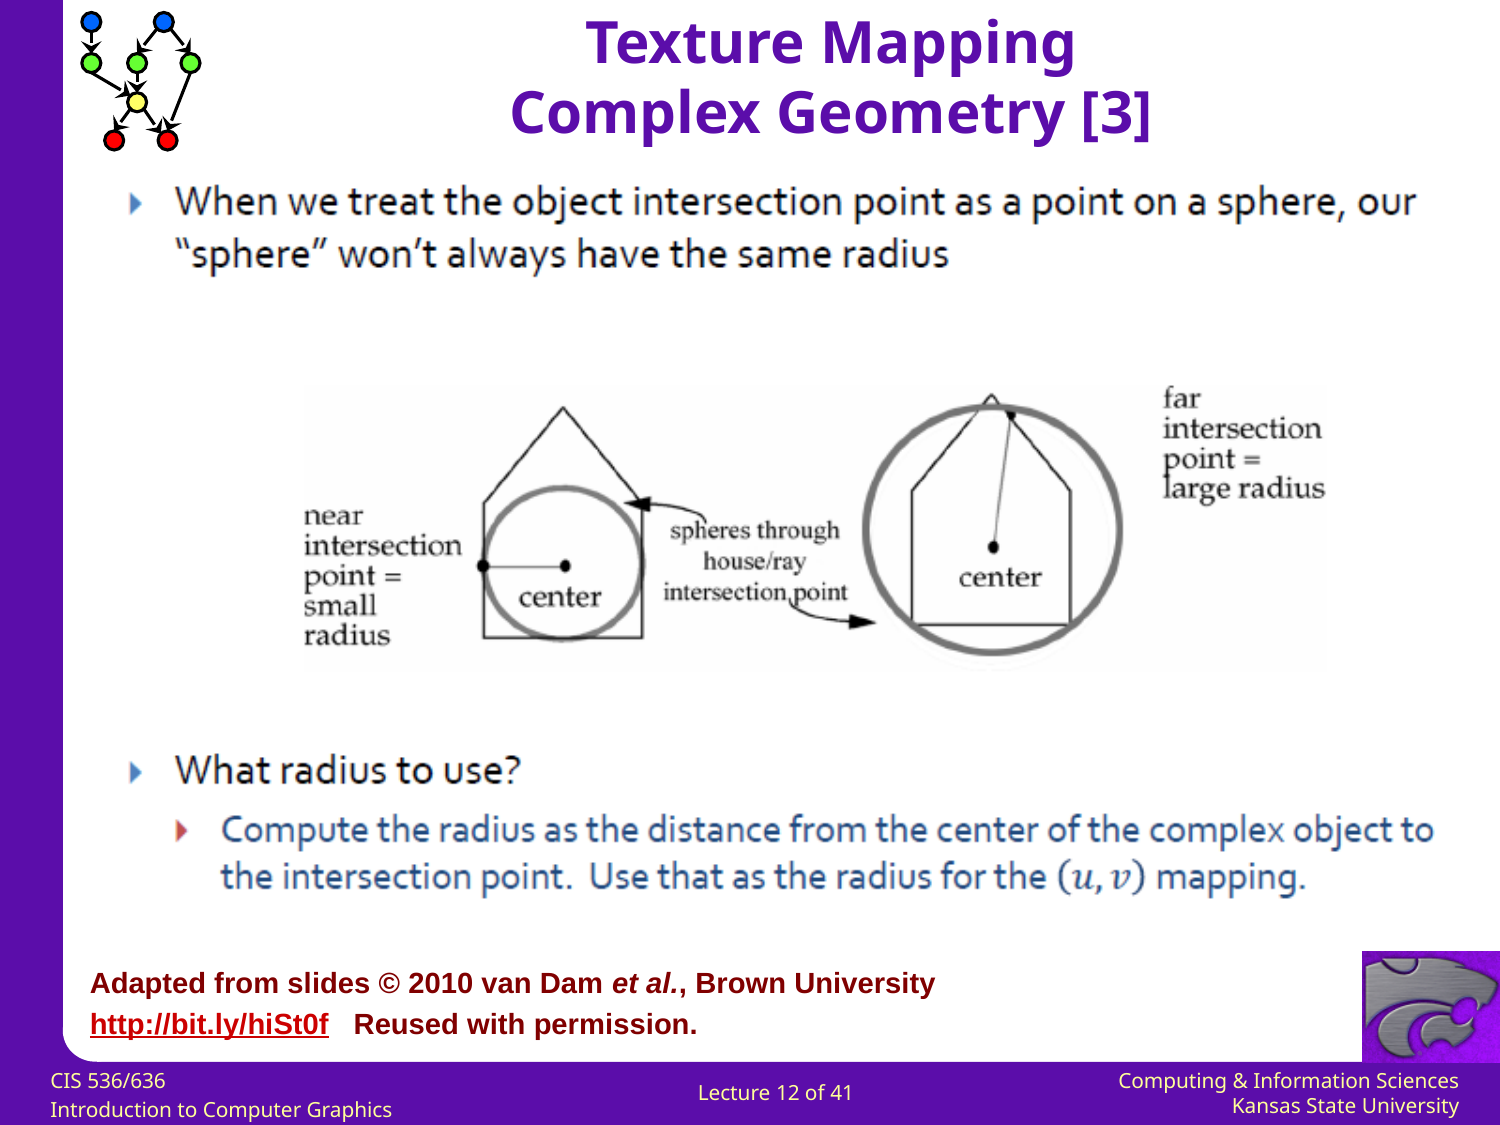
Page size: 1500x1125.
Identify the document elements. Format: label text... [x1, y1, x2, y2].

text_box Texture Mapping Complex Geometry [3] [187, 12, 1475, 138]
picture [112, 174, 1448, 926]
text_box Adapted from slides © 2010 van Dam et al., Brown University http://bit.ly/hiSt0f Reused with permission. [75, 957, 1075, 1048]
picture [1362, 951, 1500, 1063]
